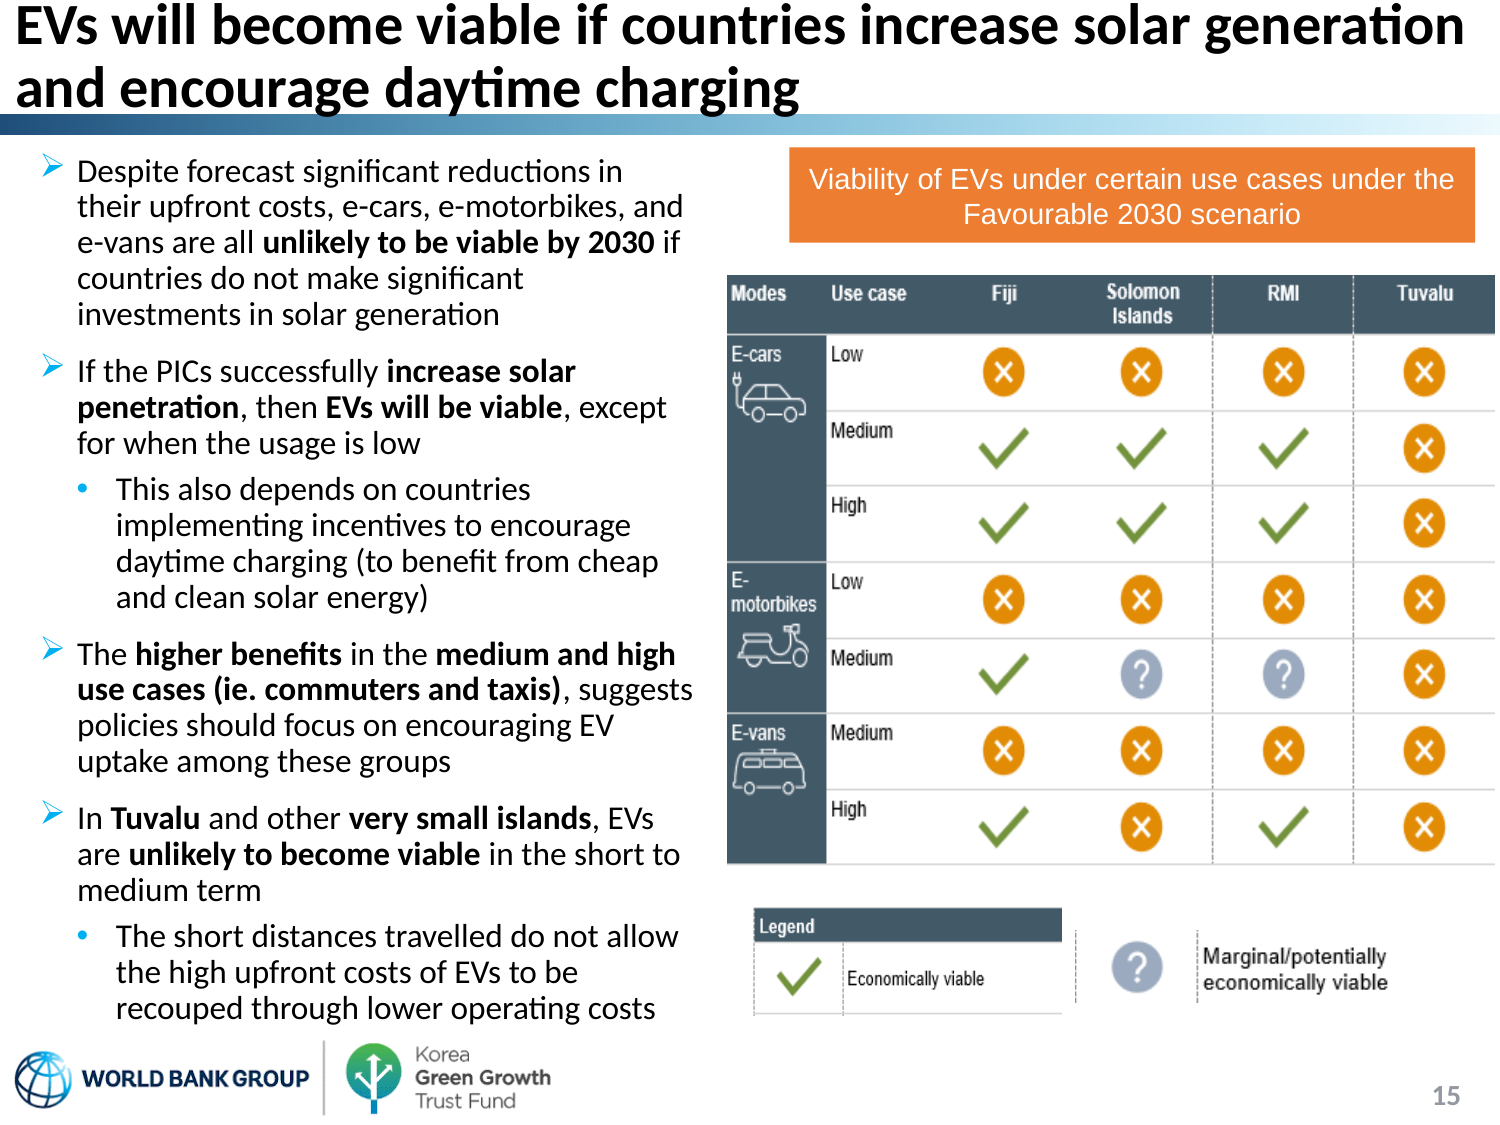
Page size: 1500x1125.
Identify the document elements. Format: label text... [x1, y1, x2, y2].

picture [1075, 930, 1495, 1003]
slide_number 15 [1138, 1063, 1477, 1124]
text_box Viability of EVs under certain use cases under the Favourable 2030 scenario [789, 147, 1476, 243]
picture [726, 275, 1495, 869]
picture [749, 907, 1062, 1016]
picture [0, 1032, 566, 1124]
list Despite forecast significant reductions in their upfront costs, e-cars, e-motorbikes, and e-vans are all unlikely to be viable by 2030 if countries do not make significant investments in solar generation If the PICs successfully increase solar penetration, then EVs will be viable, except for when the usage is low This also depends on countries implementing incentives to encourage daytime charging (to benefit from cheap and clean solar energy) The higher benefits in the medium and high use cases (ie. commuters and taxis), suggests policies should focus on encouraging EV uptake among these groups In Tuvalu and other very small islands, EVs are unlikely to become viable in the short to medium term The short distances travelled do not allow the high upfront costs of EVs to be recouped through lower operating costs [24, 145, 711, 1047]
title EVs will become viable if countries increase solar generation and encourage daytime charging [0, 0, 1500, 115]
